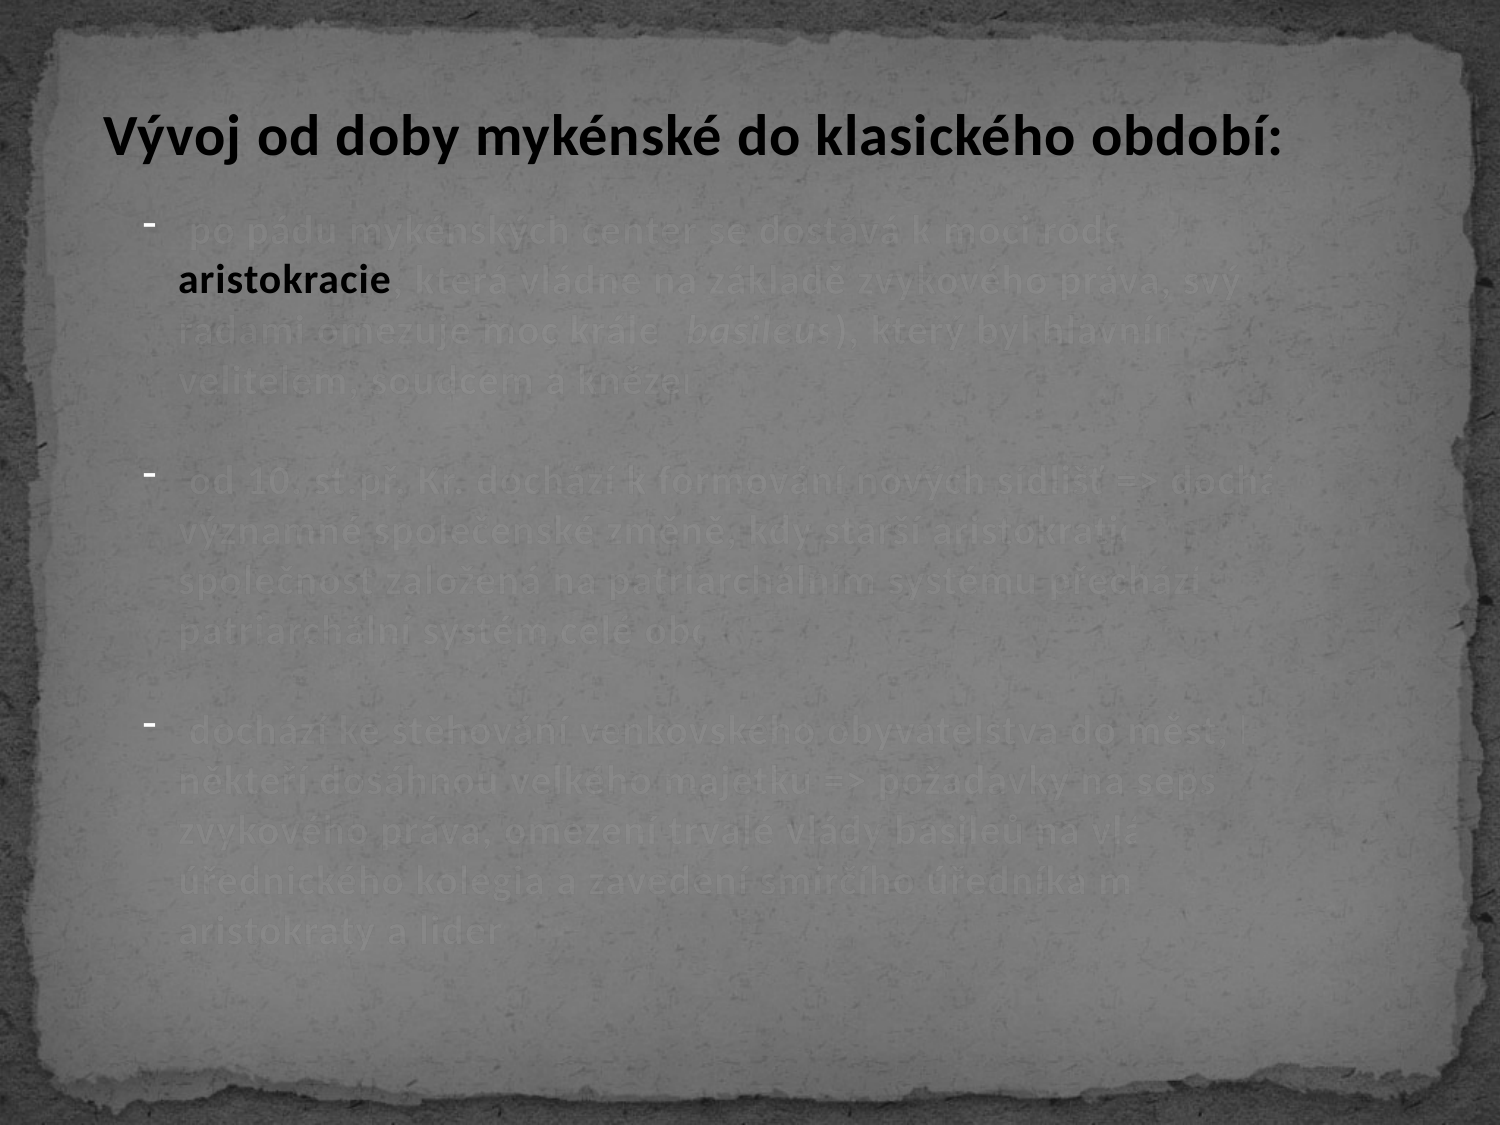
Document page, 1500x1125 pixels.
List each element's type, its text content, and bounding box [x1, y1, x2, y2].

text_box Vývoj od doby mykénské do klasického období: po pádu mykénských center se dostává k moci rodová aristokracie, která vládne na základě zvykového práva, svými radami omezuje moc krále (basileus), který byl hlavním velitelem, soudcem a knězem od 10. st.př. Kr. dochází k formování nových sídlišť => dochází k významné společenské změně, kdy starší aristokratická společnost založená na patriarchálním systému přechází na patriarchální systém celé obce dochází ke stěhování venkovského obyvatelstva do měst, kde někteří dosáhnou velkého majetku => požadavky na sepsání zvykového práva, omezení trvalé vlády basileů na vládu úřednického kolegia a zavedení smírčího úředníka mezi aristokraty a lidem [88, 90, 1365, 1010]
